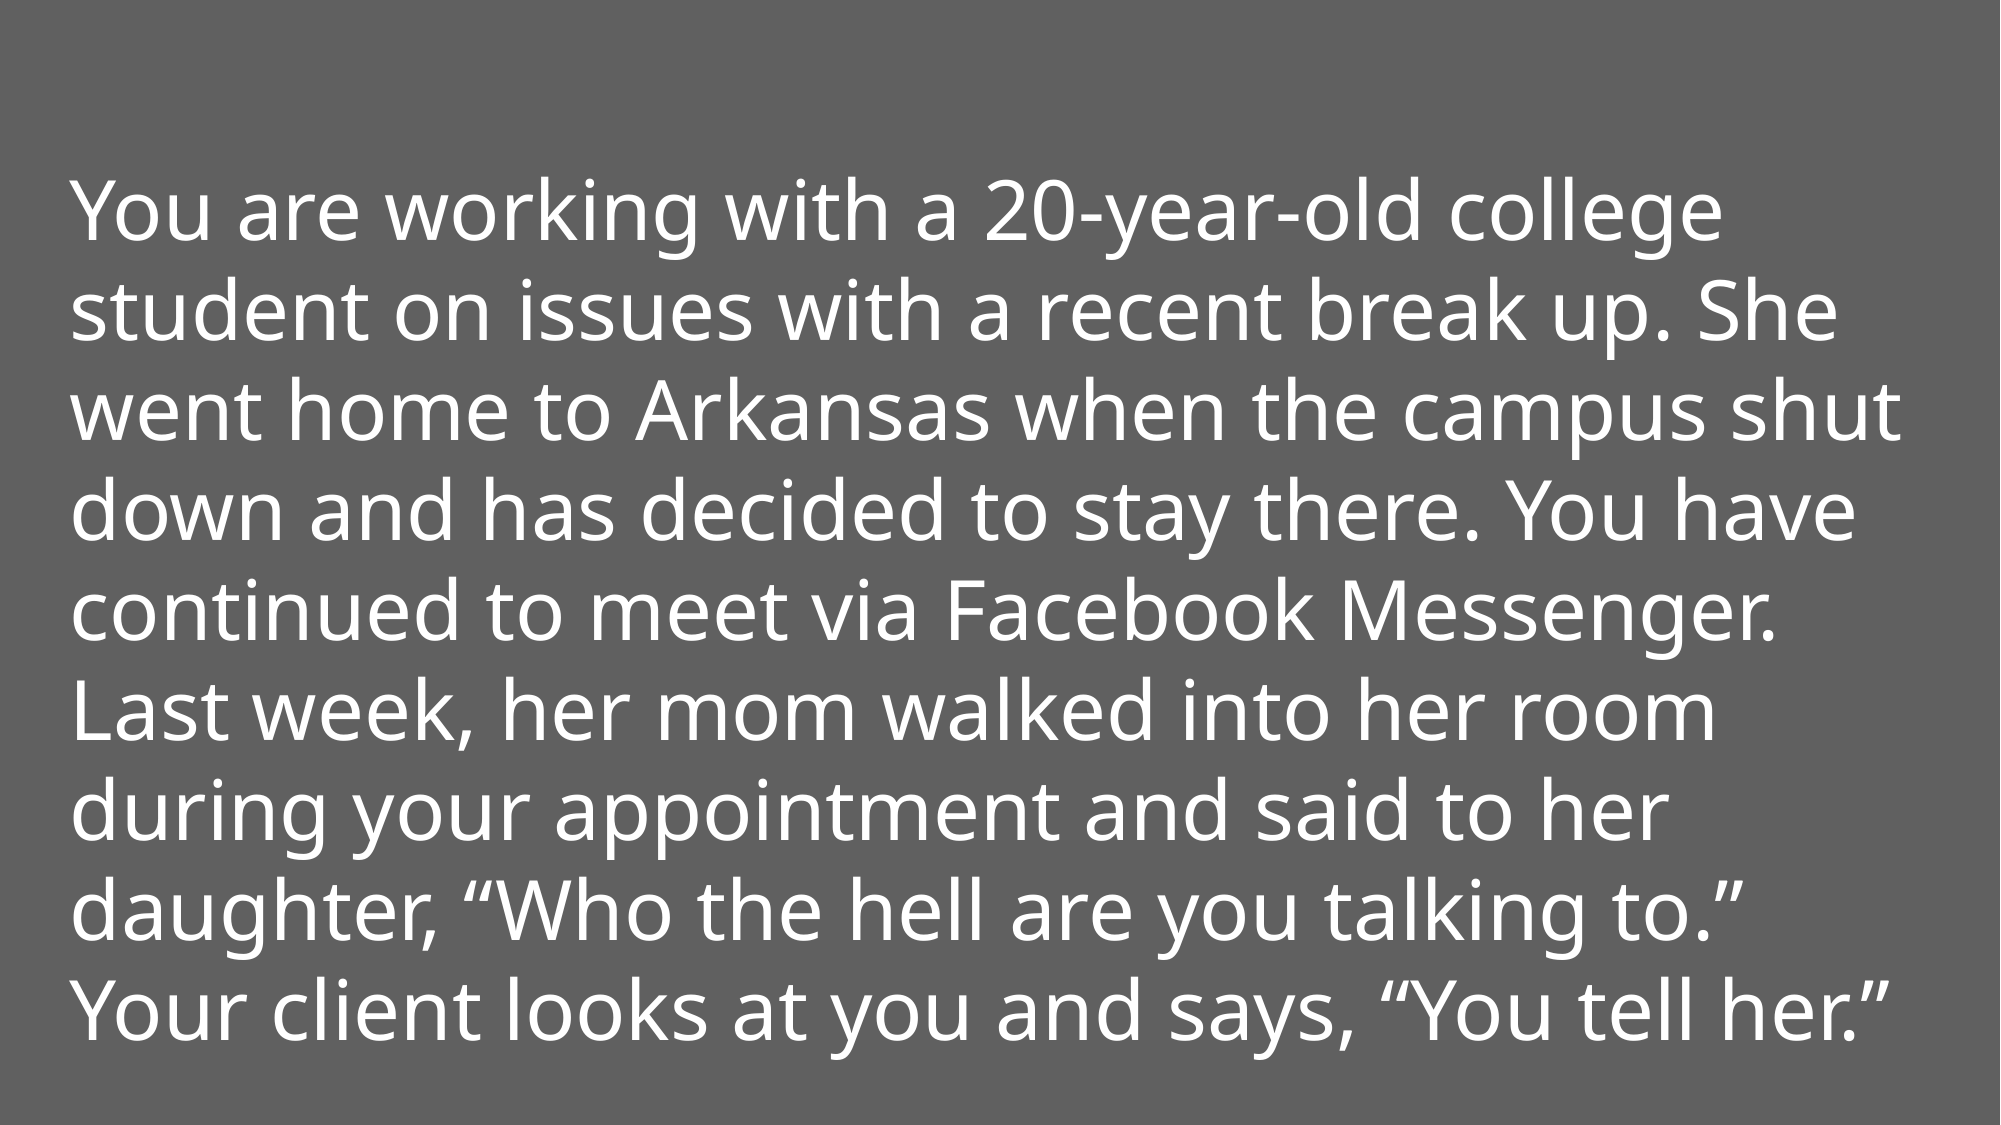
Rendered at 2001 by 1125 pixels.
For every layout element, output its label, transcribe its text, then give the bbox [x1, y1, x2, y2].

text_box You are working with a 20-year-old college student on issues with a recent break up. She went home to Arkansas when the campus shut down and has decided to stay there. You have continued to meet via Facebook Messenger. Last week, her mom walked into her room during your appointment and said to her daughter, “Who the hell are you talking to.” Your client looks at you and says, “You tell her.” [55, 149, 1945, 1065]
